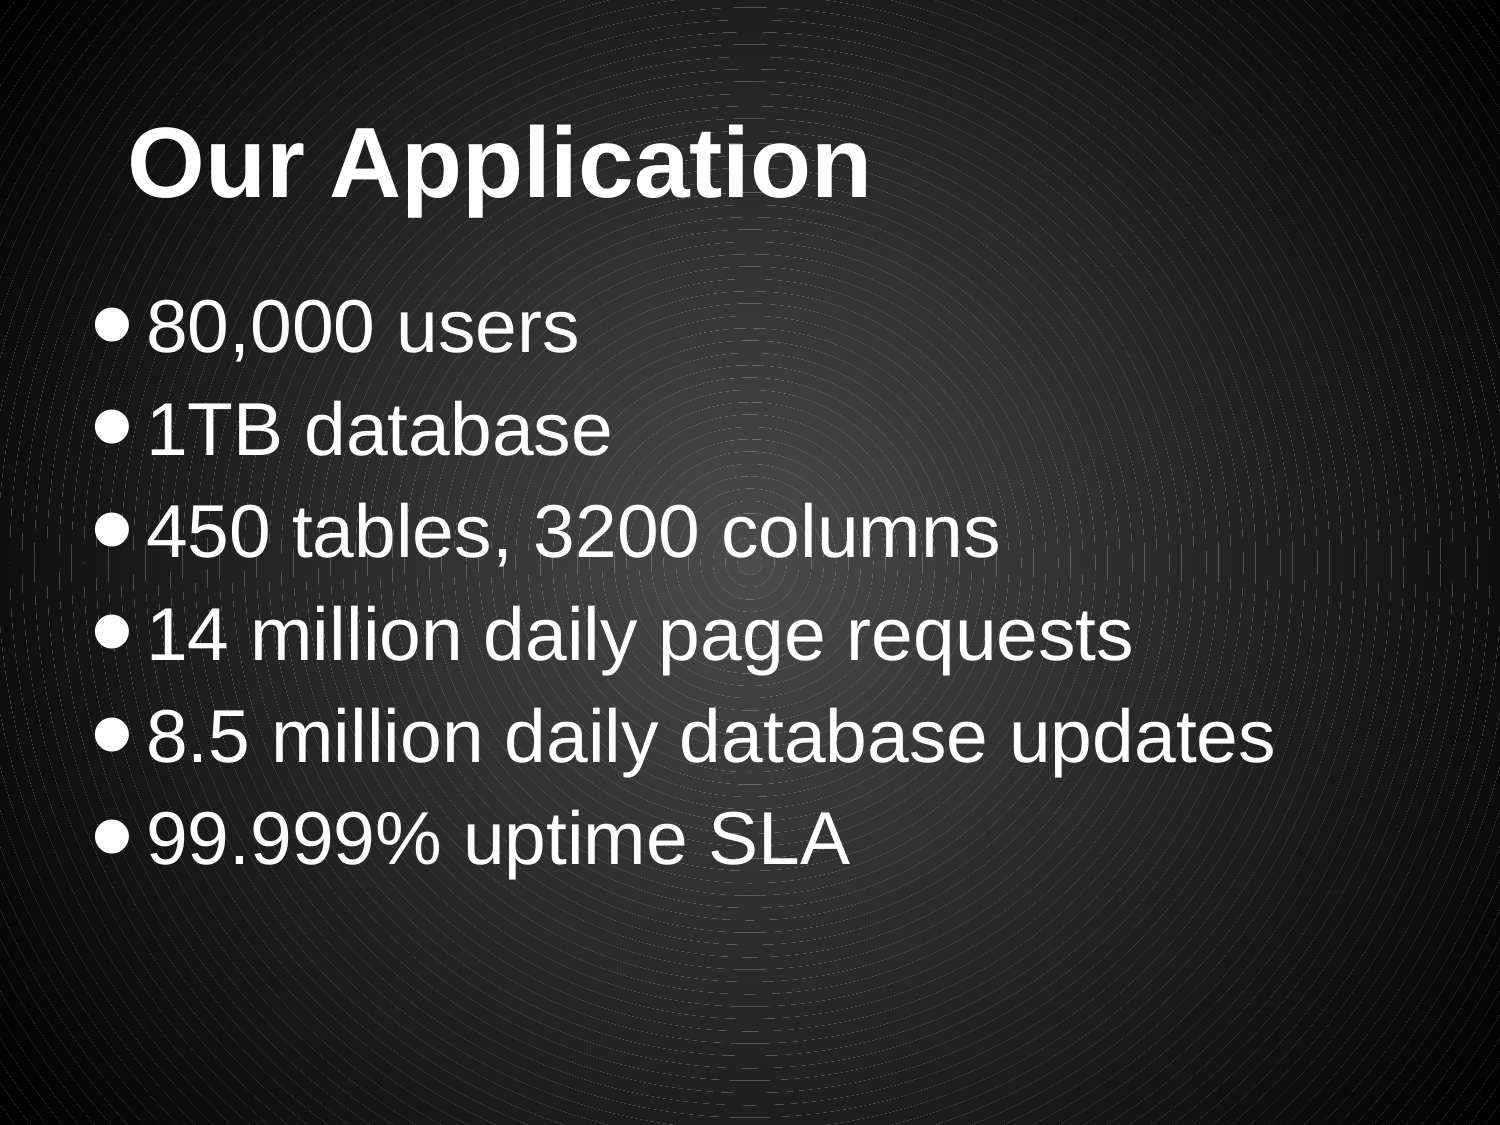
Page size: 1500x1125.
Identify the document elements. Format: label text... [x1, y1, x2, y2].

list 80,000 users 1TB database 450 tables, 3200 columns 14 million daily page requests 8.5 million daily database updates 99.999% uptime SLA [75, 262, 1425, 1078]
title Our Application [75, 45, 1425, 233]
